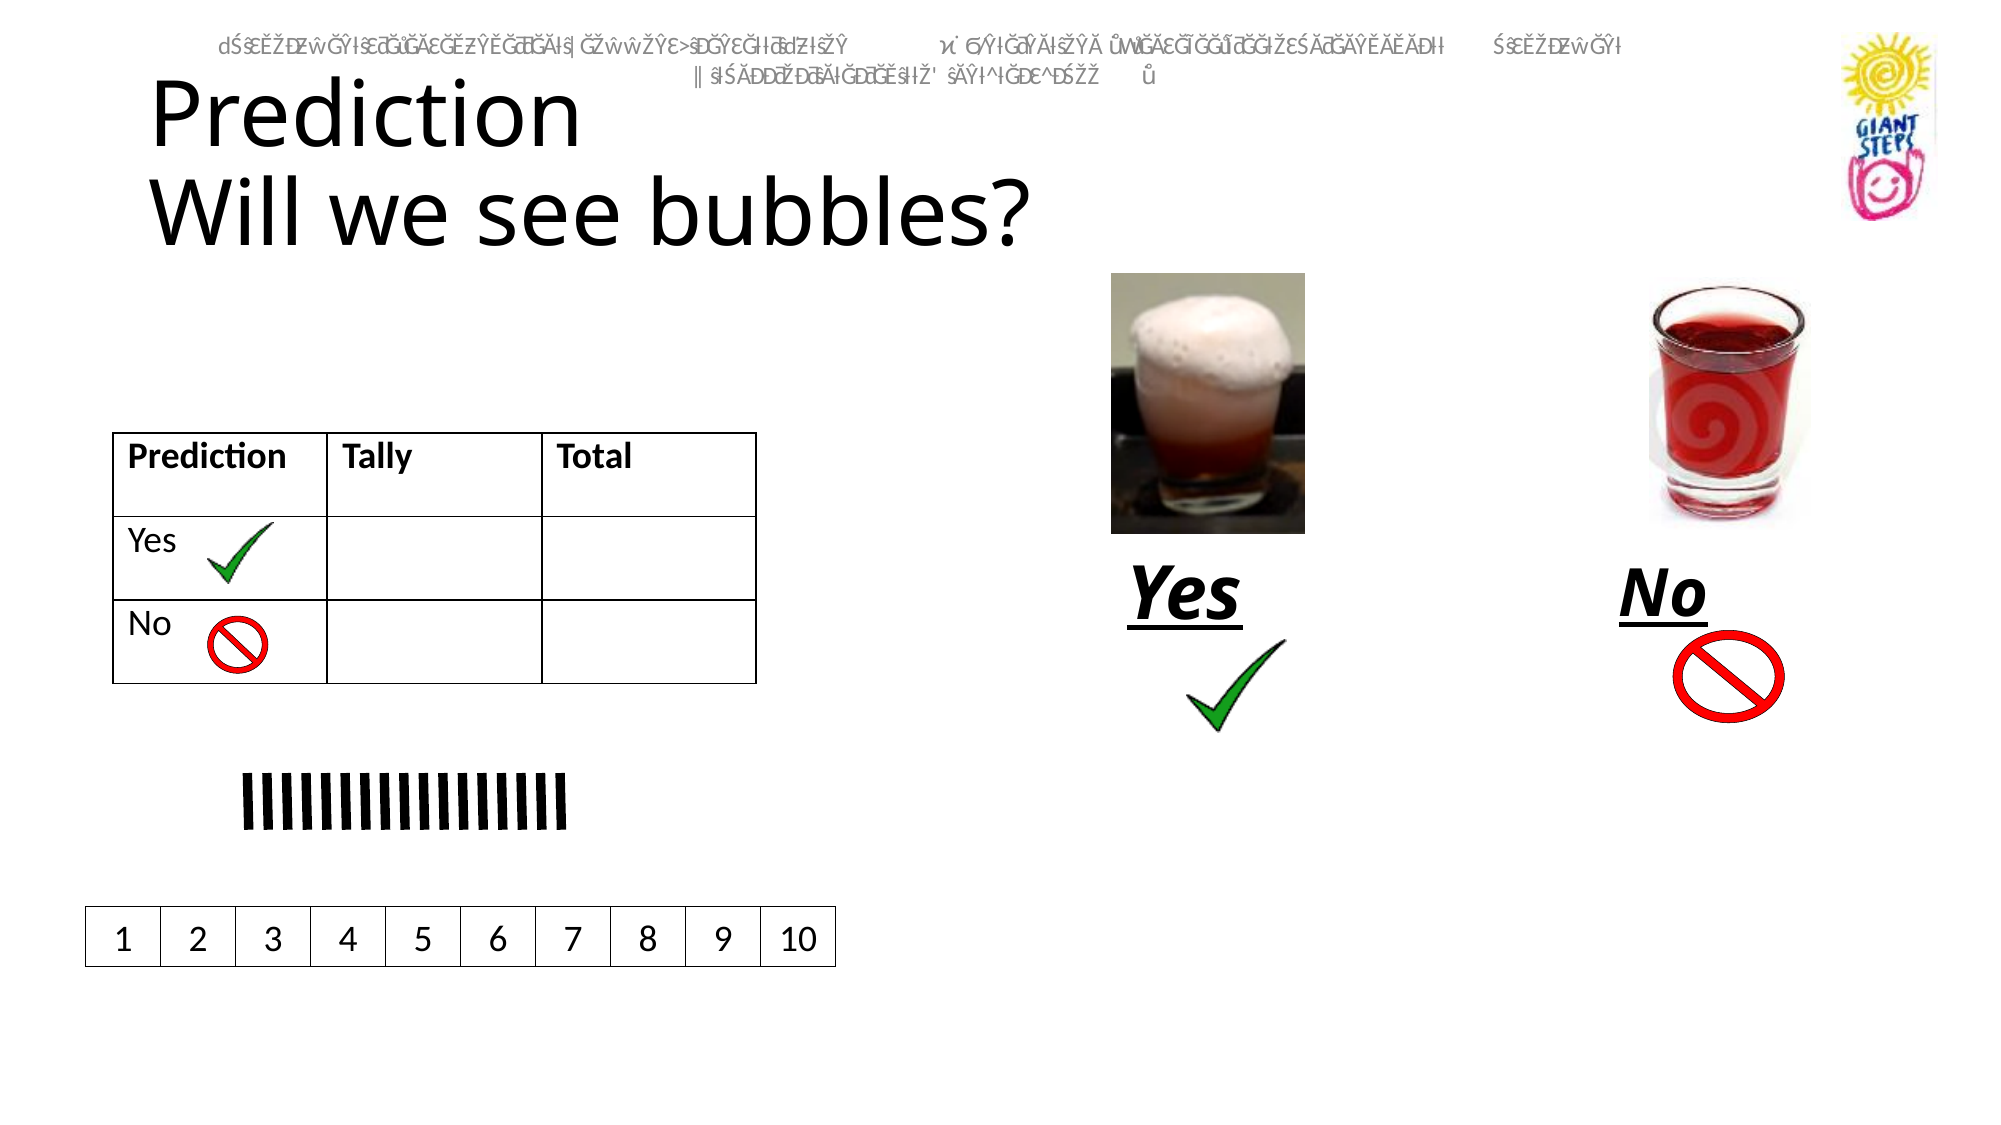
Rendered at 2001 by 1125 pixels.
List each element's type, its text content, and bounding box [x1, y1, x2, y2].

text_box 9 [685, 906, 760, 967]
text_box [1111, 533, 1362, 733]
table_cell [543, 517, 755, 599]
table_cell [543, 601, 755, 683]
table_header Total [543, 434, 755, 516]
table_cell [328, 517, 541, 599]
text_box 8 [610, 906, 685, 967]
picture [1841, 32, 1938, 221]
picture [1111, 273, 1305, 533]
text_box 4 [310, 906, 385, 967]
text_box 3 [235, 906, 310, 967]
picture [1649, 277, 1811, 530]
text_box 1 [85, 906, 160, 967]
table_cell No [114, 601, 326, 683]
picture [196, 22, 1650, 101]
table_cell [328, 601, 541, 683]
text_box Prediction Will we see bubbles? [133, 59, 1859, 278]
picture [207, 522, 274, 584]
text_box 6 [460, 906, 535, 967]
text_box 7 [535, 906, 610, 967]
text_box 5 [385, 906, 460, 967]
table_header Prediction [114, 434, 326, 516]
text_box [1603, 533, 1854, 723]
table_header Tally [328, 434, 541, 516]
text_box 10 [760, 906, 836, 967]
text_box 2 [160, 906, 235, 967]
table_cell Yes [114, 517, 326, 599]
